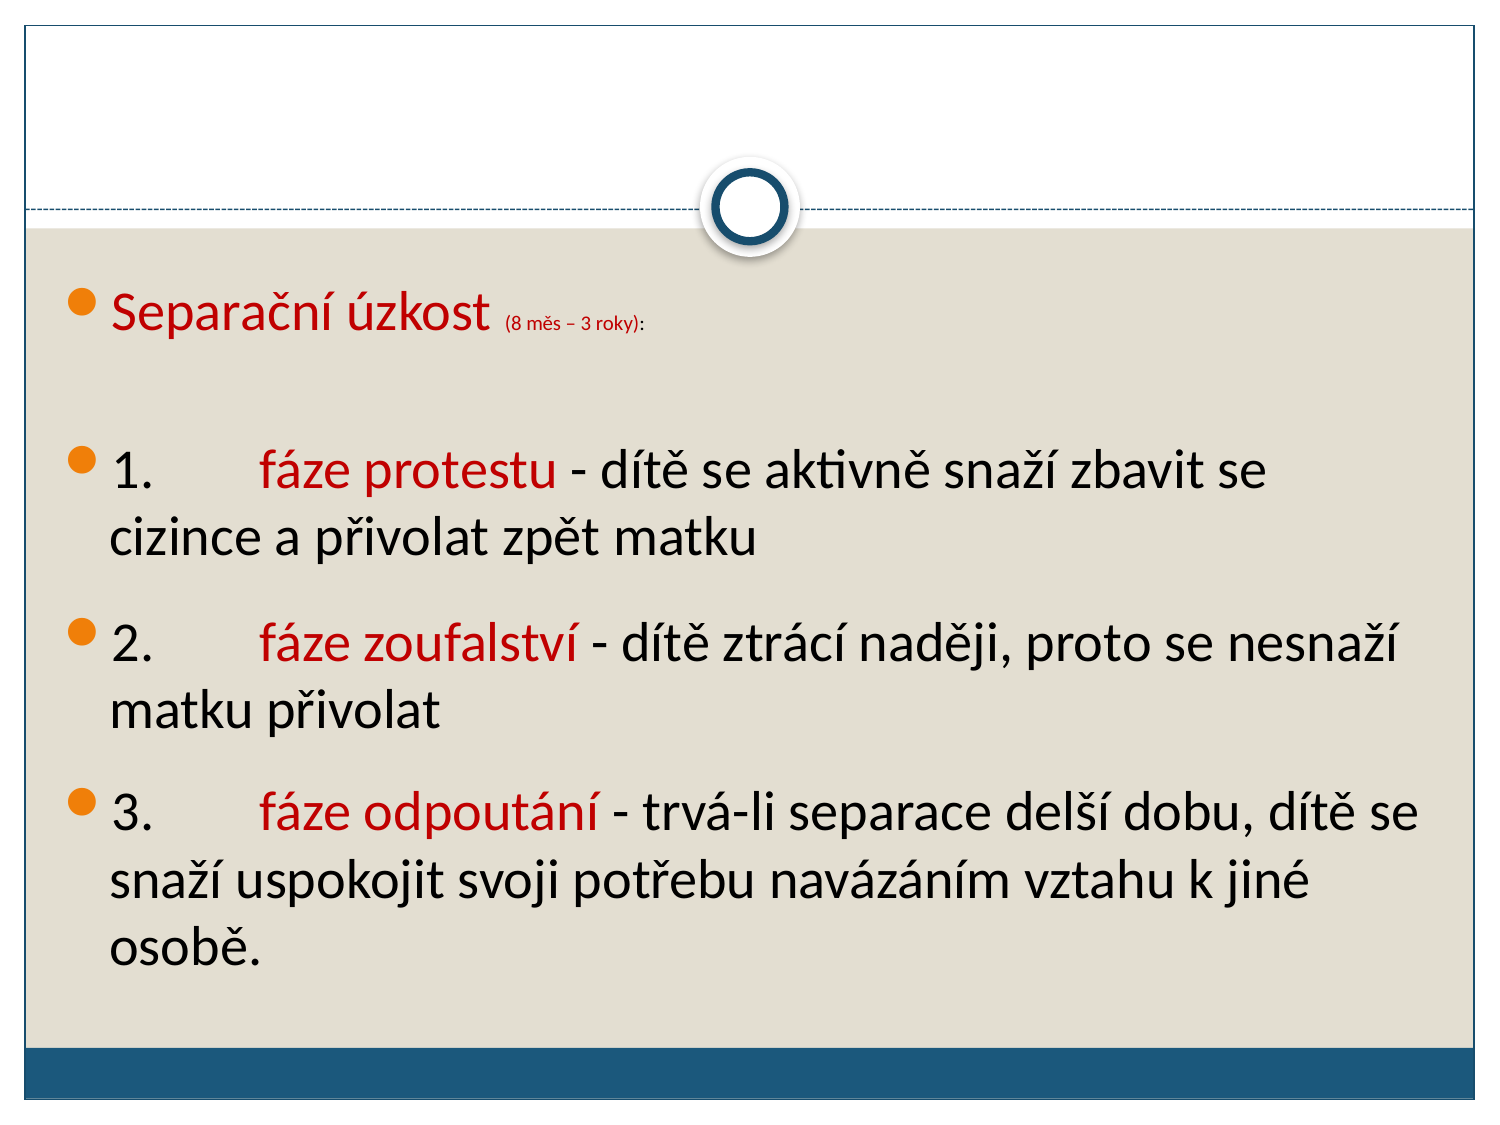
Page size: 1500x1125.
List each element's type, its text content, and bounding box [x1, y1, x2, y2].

list Separační úzkost (8 měs – 3 roky): 1. fáze protestu - dítě se aktivně snaží zbavit se cizince a přivolat zpět matku 2. fáze zoufalství - dítě ztrácí naději, proto se nesnaží matku přivolat 3. fáze odpoutání - trvá-li separace delší dobu, dítě se snaží uspokojit svoji potřebu navázáním vztahu k jiné osobě. [49, 267, 1445, 1001]
